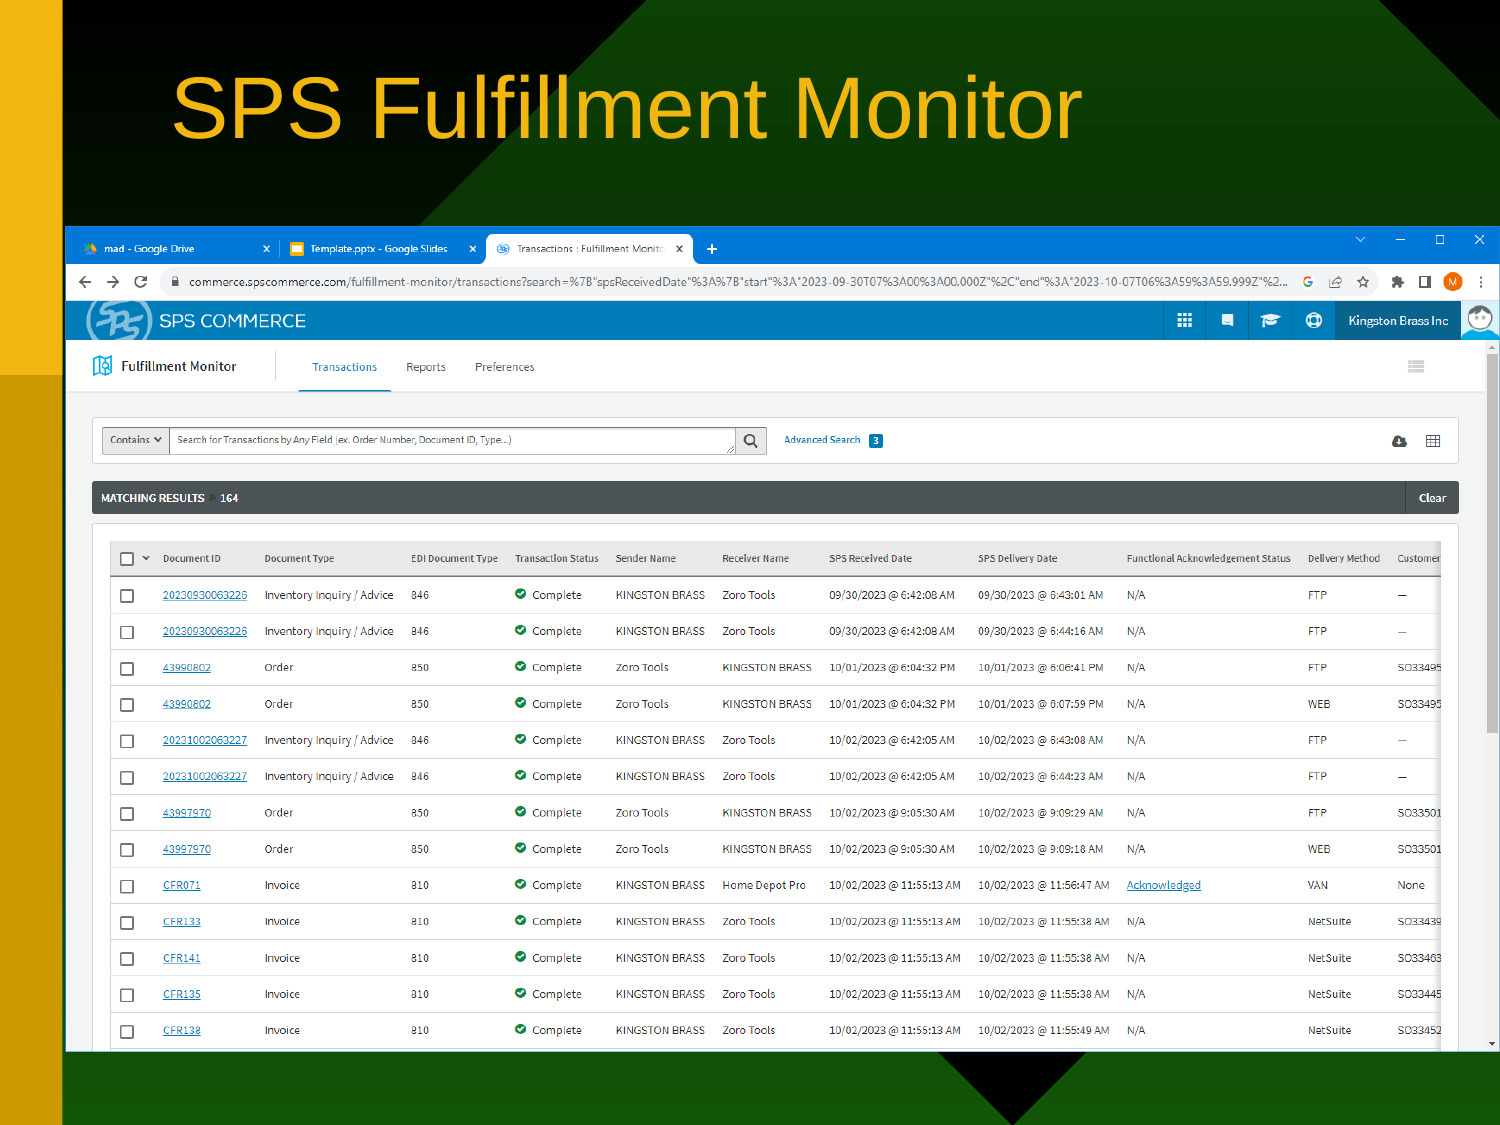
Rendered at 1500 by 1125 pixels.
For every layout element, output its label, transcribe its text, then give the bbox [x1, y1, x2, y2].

picture [1263, 315, 1278, 324]
picture [65, 225, 1500, 1052]
title SPS Fulfillment Monitor [155, 36, 1393, 188]
picture [1223, 315, 1233, 325]
